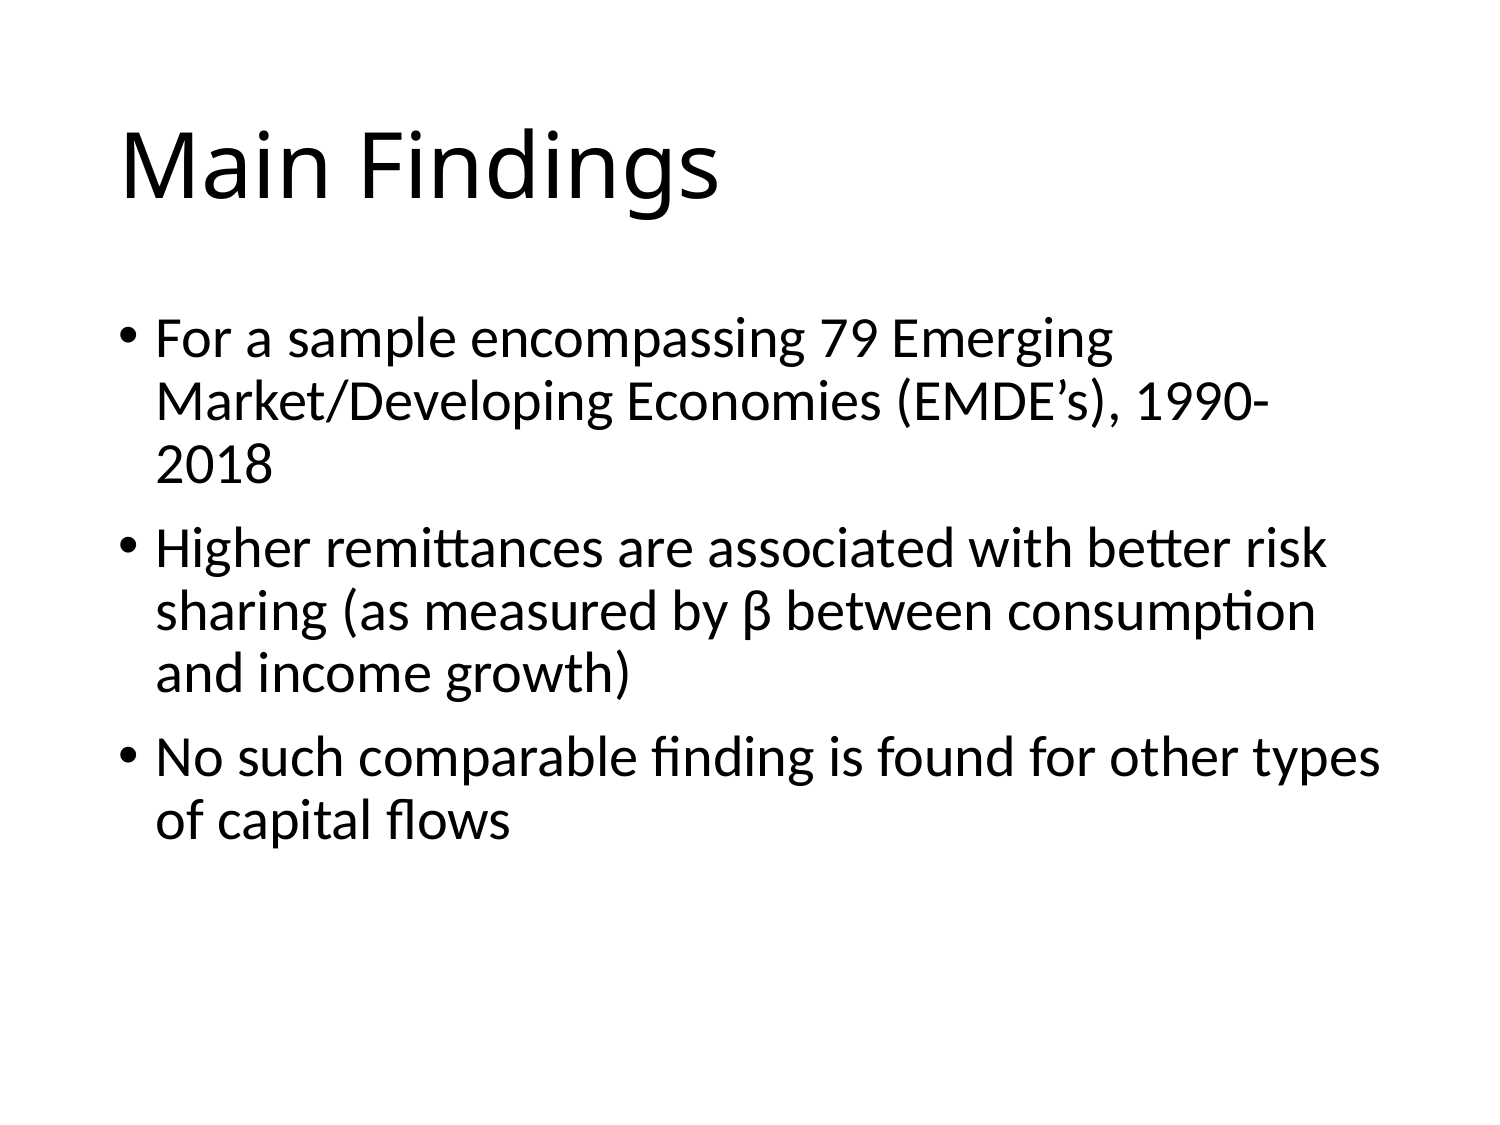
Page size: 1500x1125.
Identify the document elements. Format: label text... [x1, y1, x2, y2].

list For a sample encompassing 79 Emerging Market/Developing Economies (EMDE’s), 1990-2018 Higher remittances are associated with better risk sharing (as measured by β between consumption and income growth) No such comparable finding is found for other types of capital flows [103, 299, 1397, 1014]
title Main Findings [103, 59, 1397, 278]
